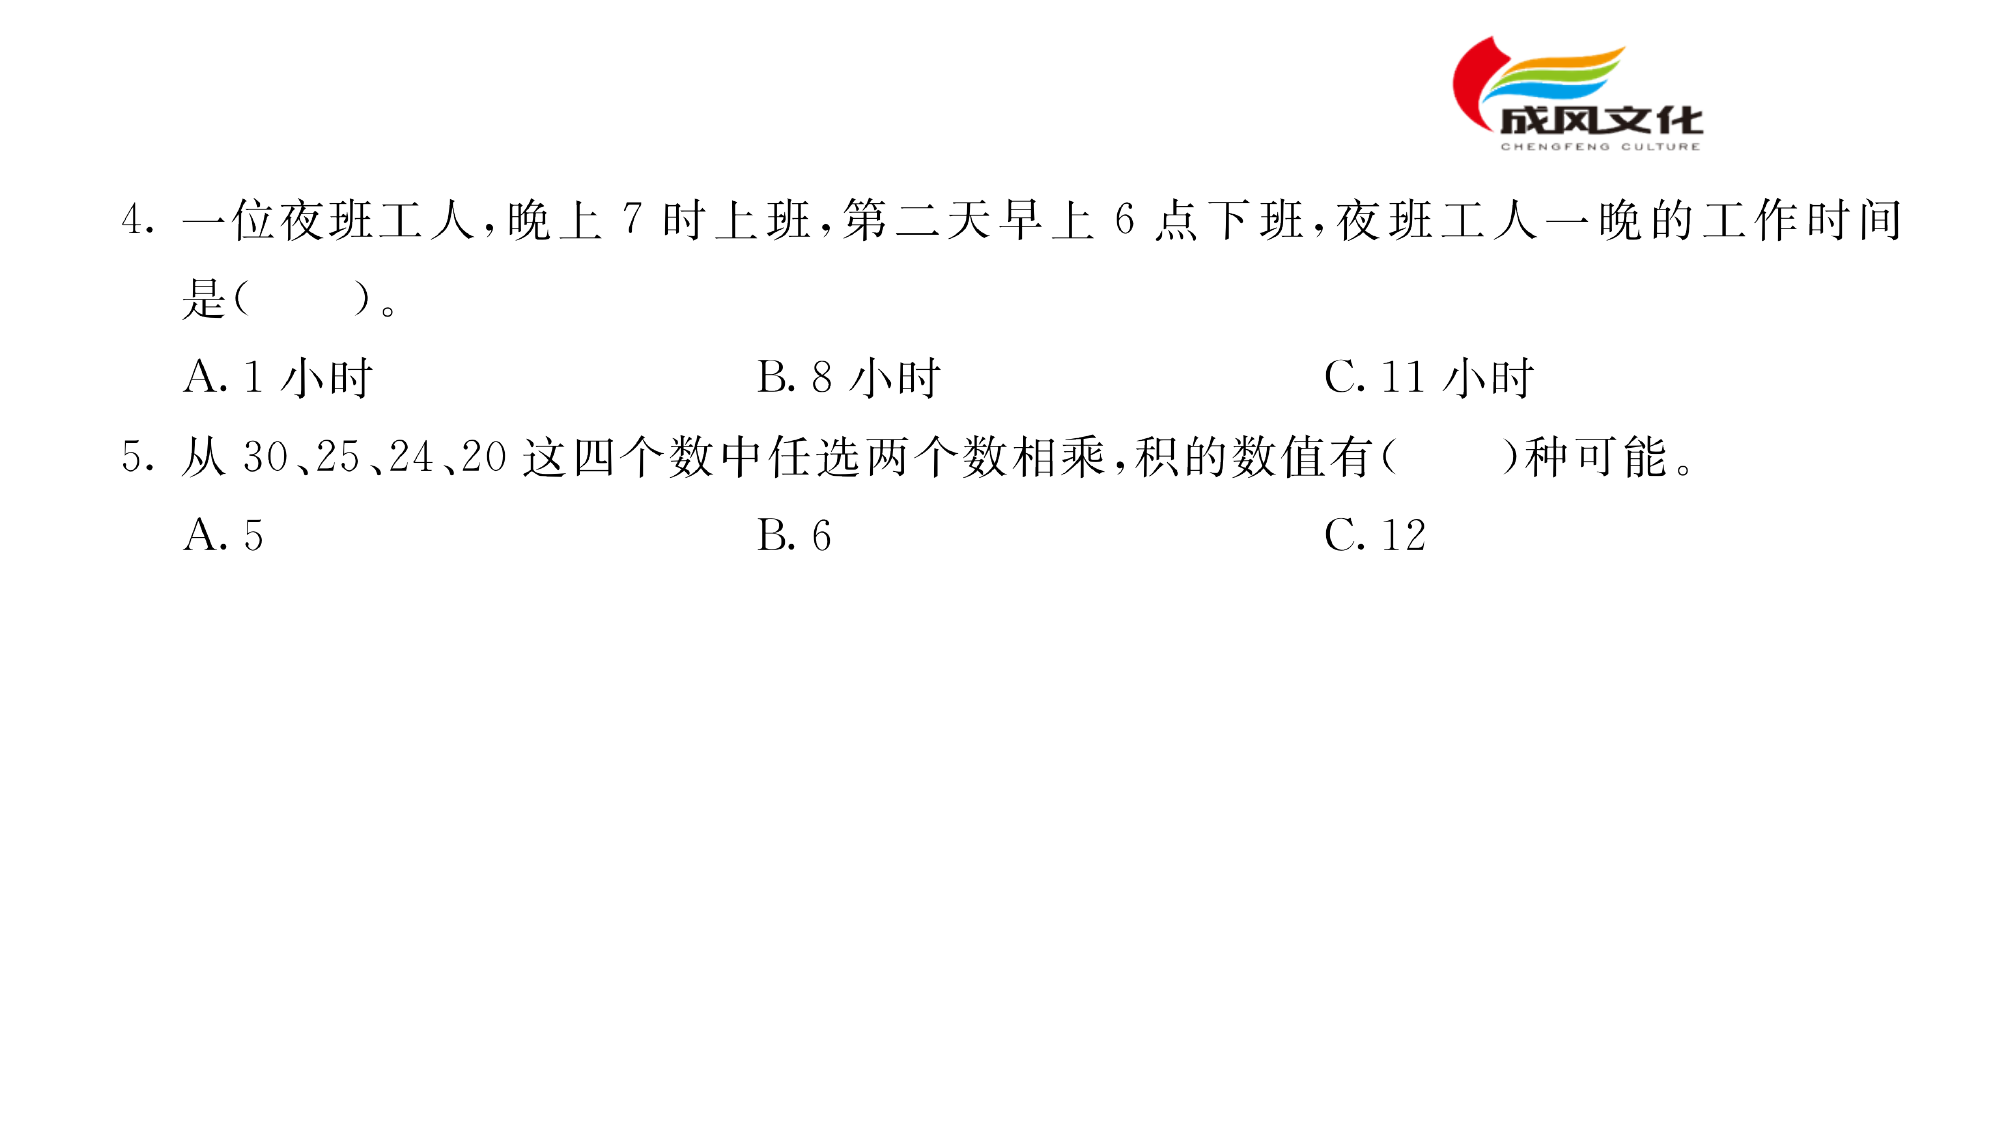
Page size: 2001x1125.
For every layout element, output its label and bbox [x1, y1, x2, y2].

picture [118, 30, 2000, 569]
